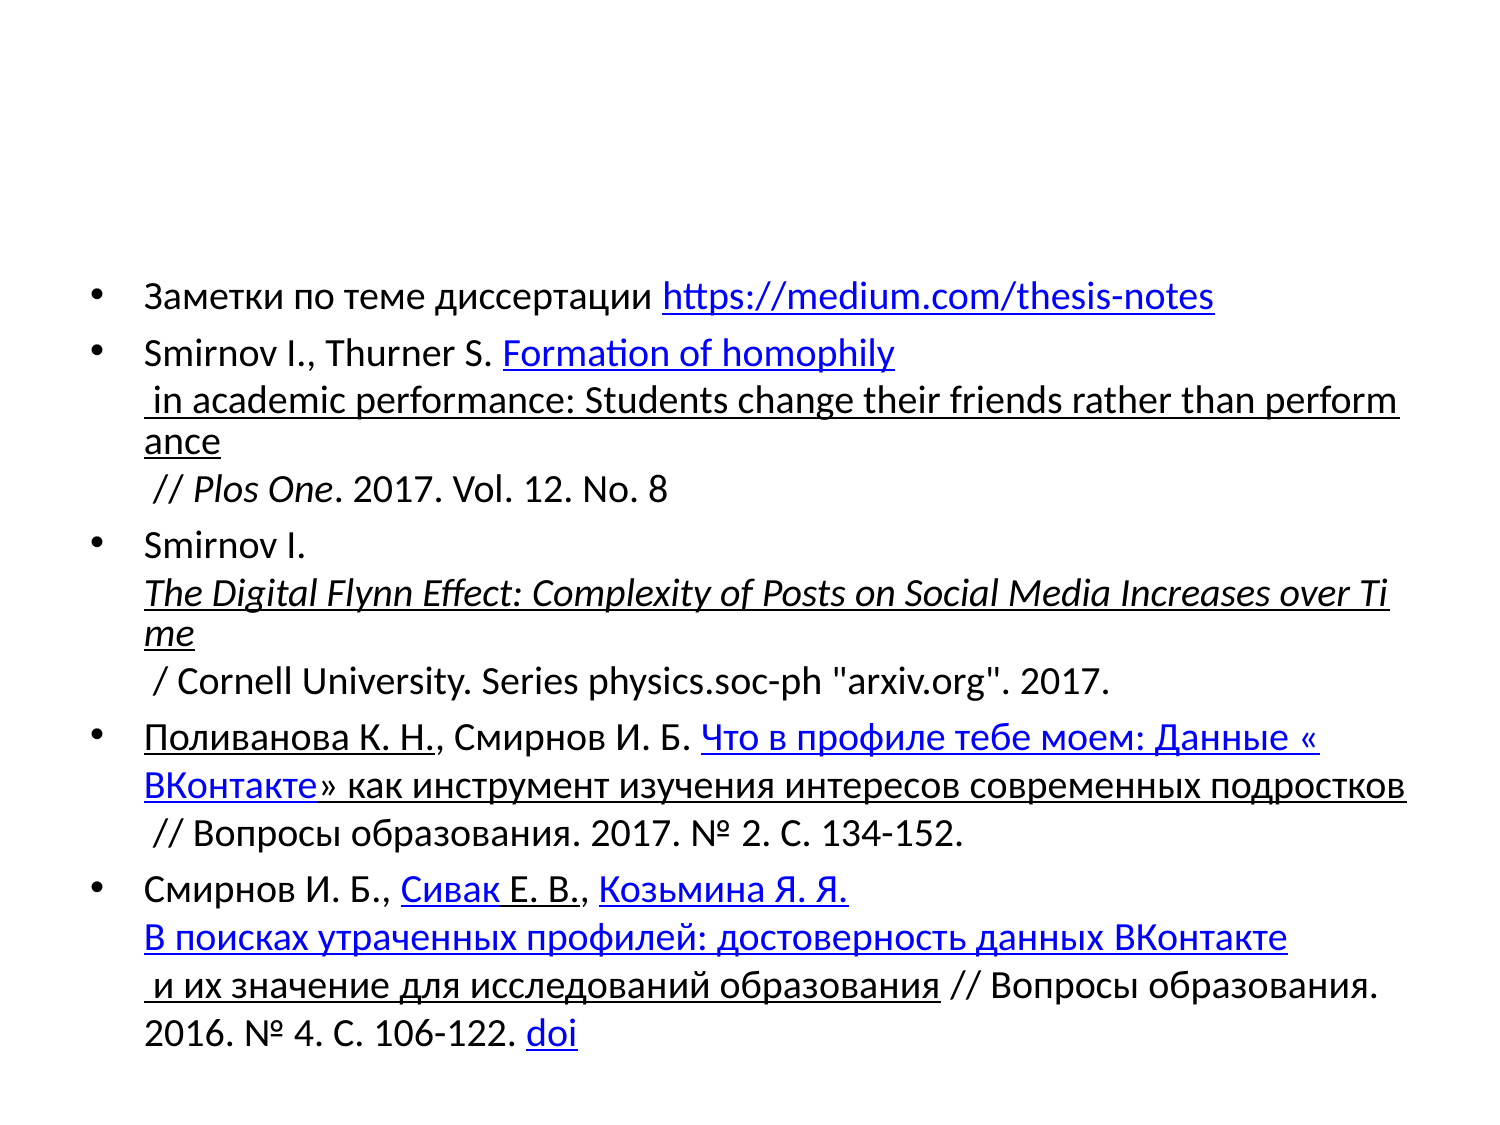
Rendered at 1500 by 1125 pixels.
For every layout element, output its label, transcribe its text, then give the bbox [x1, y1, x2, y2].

list Заметки по теме диссертации https://medium.com/thesis-notes Smirnov I., Thurner S. Formation of homophily in academic performance: Students change their friends rather than performance // Plos One. 2017. Vol. 12. No. 8 Smirnov I. The Digital Flynn Effect: Complexity of Posts on Social Media Increases over Time / Cornell University. Series physics.soc-ph "arxiv.org". 2017. Поливанова К. Н., Смирнов И. Б. Что в профиле тебе моем: Данные «ВКонтакте» как инструмент изучения интересов современных подростков // Вопросы образования. 2017. № 2. С. 134-152. Смирнов И. Б., Сивак Е. В., Козьмина Я. Я. В поисках утраченных профилей: достоверность данных ВКонтакте и их значение для исследований образования // Вопросы образования. 2016. № 4. С. 106-122. doi [75, 262, 1425, 1005]
